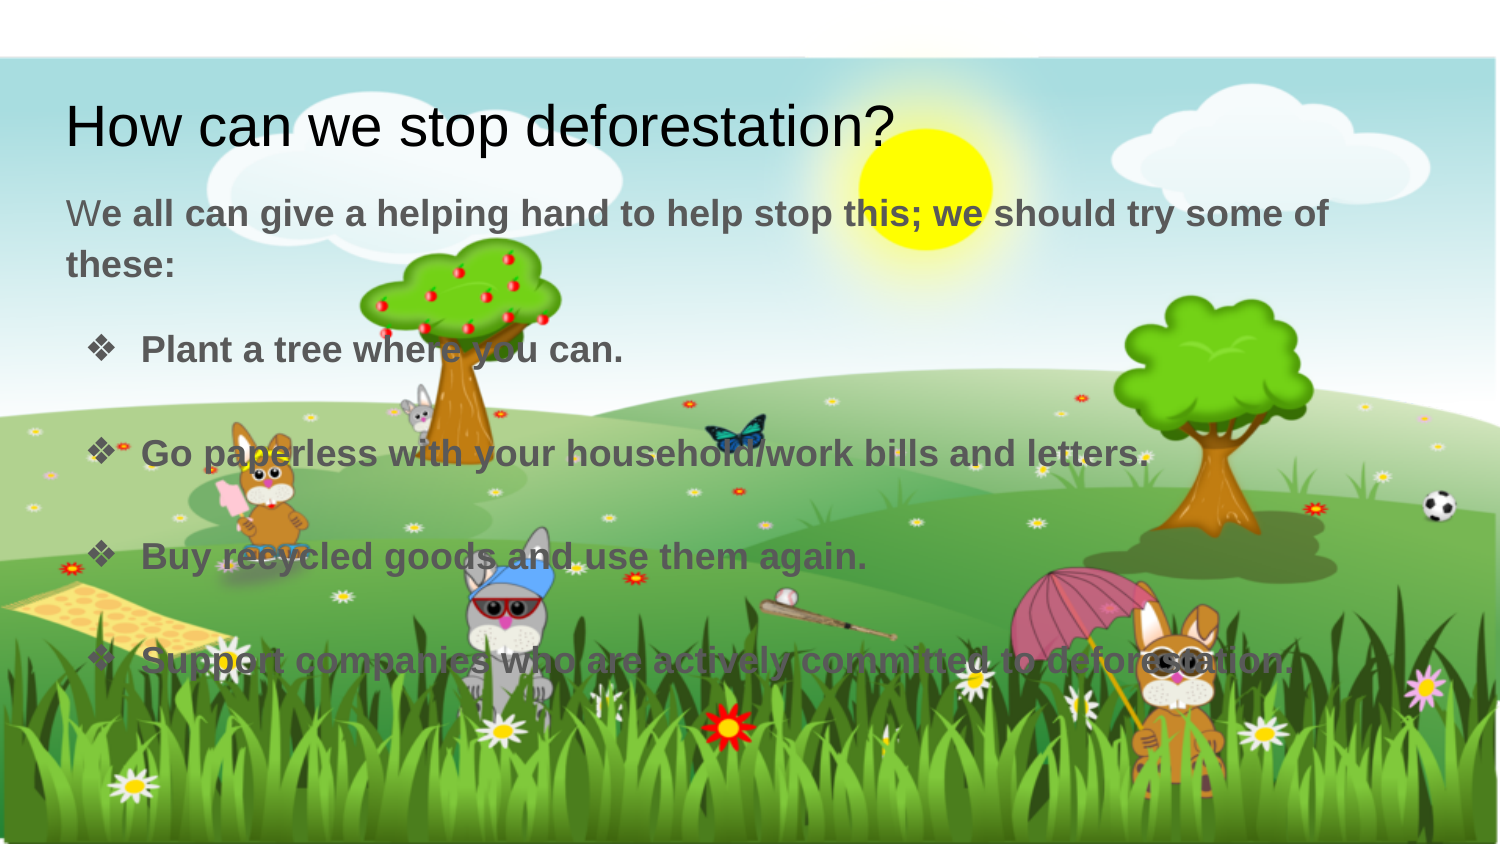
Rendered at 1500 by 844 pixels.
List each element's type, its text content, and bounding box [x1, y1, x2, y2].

text_box We all can give a helping hand to help stop this; we should try some of these: Plant a tree where you can. Go paperless with your household/work bills and letters. Buy recycled goods and use them again. Support companies who are actively committed to deforestation. [51, 166, 1449, 776]
picture [0, 0, 1500, 844]
text_box How can we stop deforestation? [51, 72, 1449, 166]
